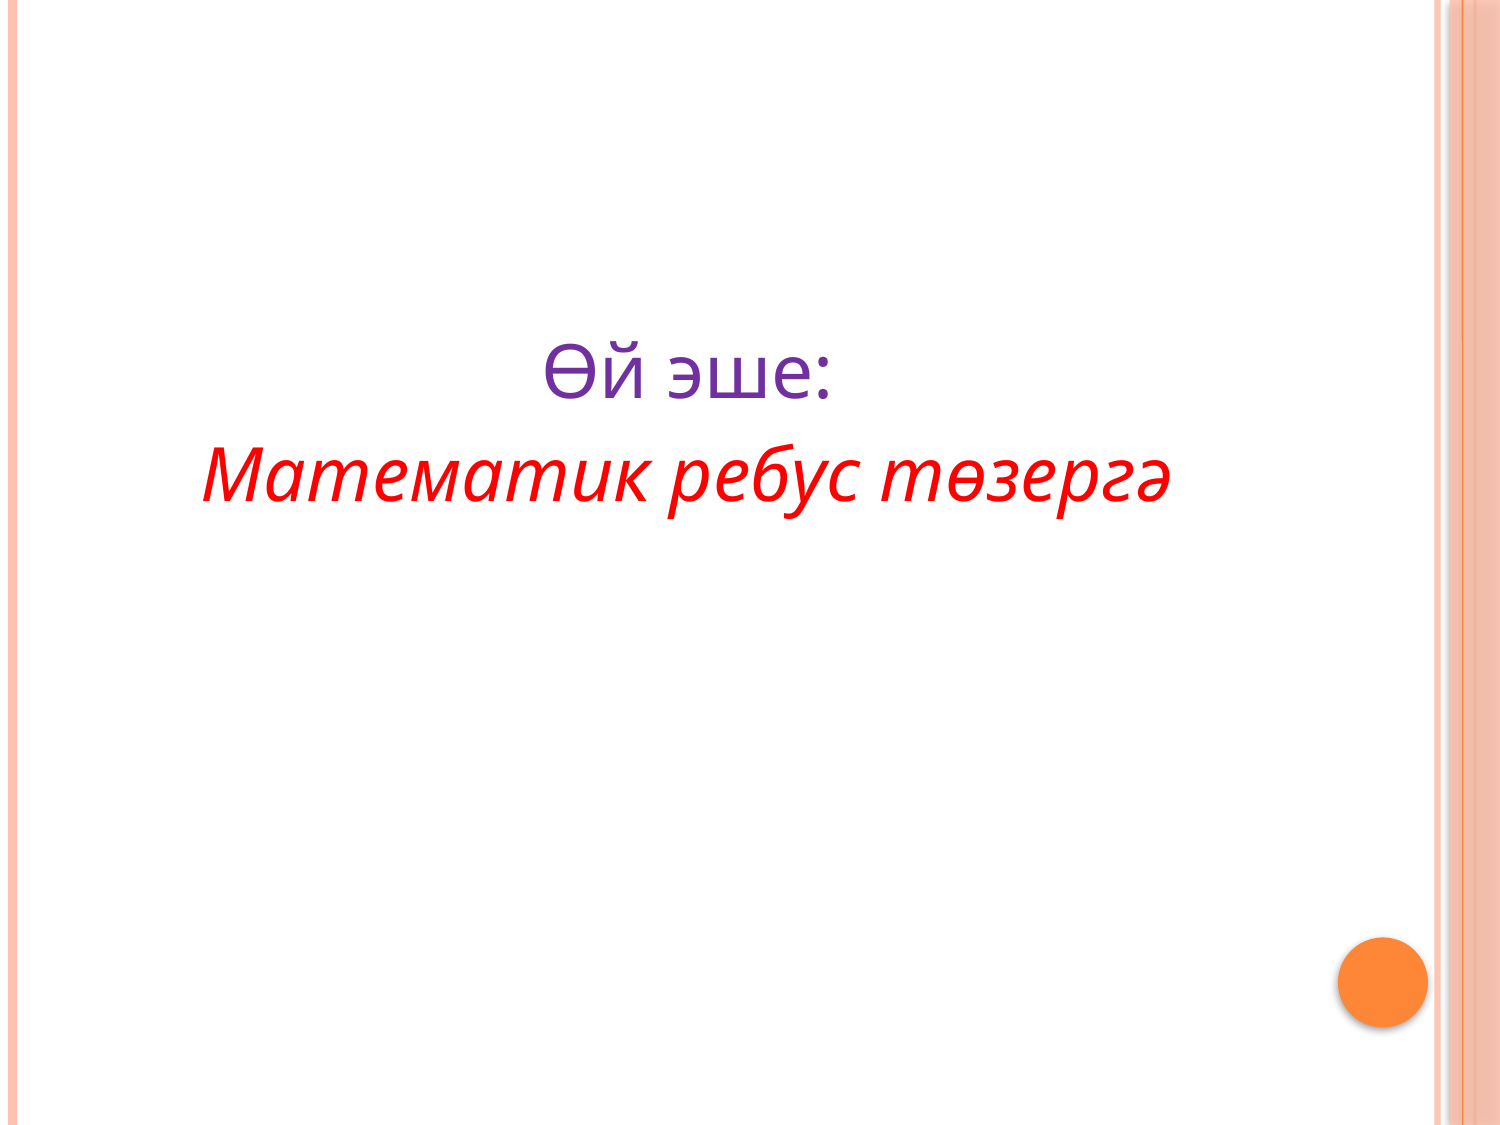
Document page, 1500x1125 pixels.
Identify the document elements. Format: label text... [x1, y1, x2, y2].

list Өй эше: Математик ребус төзергә [75, 316, 1300, 645]
